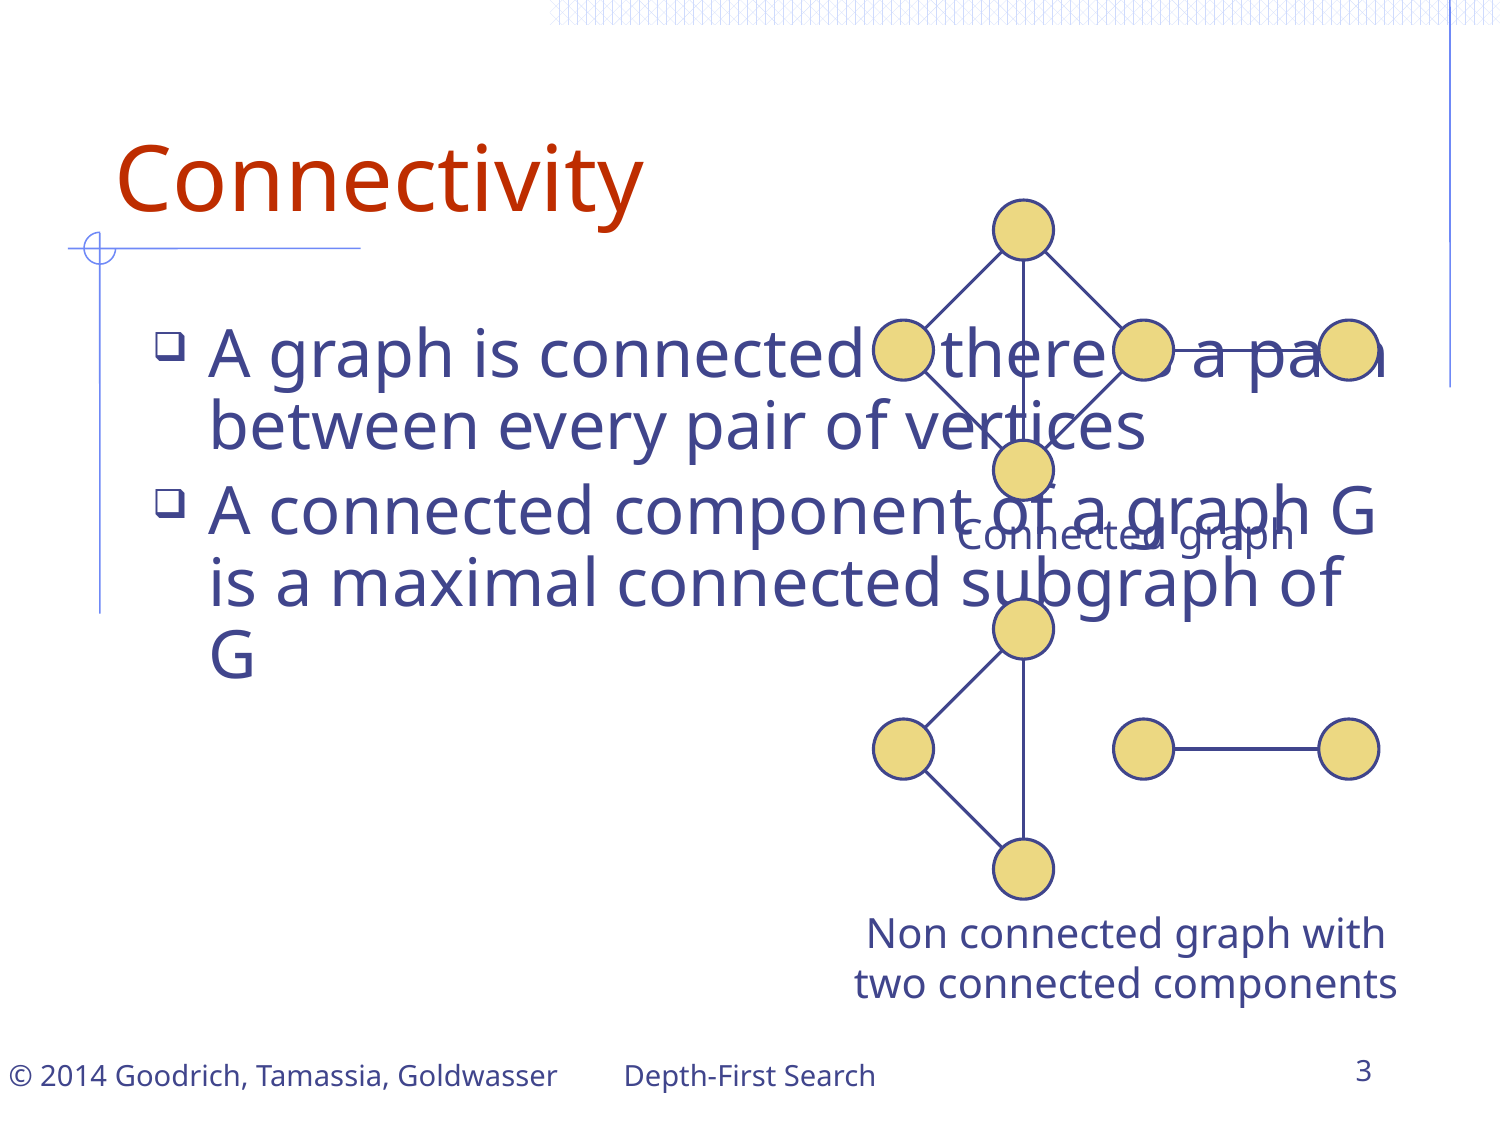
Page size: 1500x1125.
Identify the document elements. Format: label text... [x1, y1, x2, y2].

footer Depth-First Search [512, 1024, 988, 1101]
slide_number 3 [1074, 1024, 1388, 1101]
title Connectivity [99, 50, 1375, 238]
list A graph is connected if there is a path between every pair of vertices A connected component of a graph G is a maximal connected subgraph of G [137, 312, 1413, 988]
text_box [873, 199, 1380, 501]
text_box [873, 598, 1380, 900]
text_box Non connected graph with two connected components [827, 899, 1425, 1014]
text_box Connected graph [891, 510, 1361, 565]
